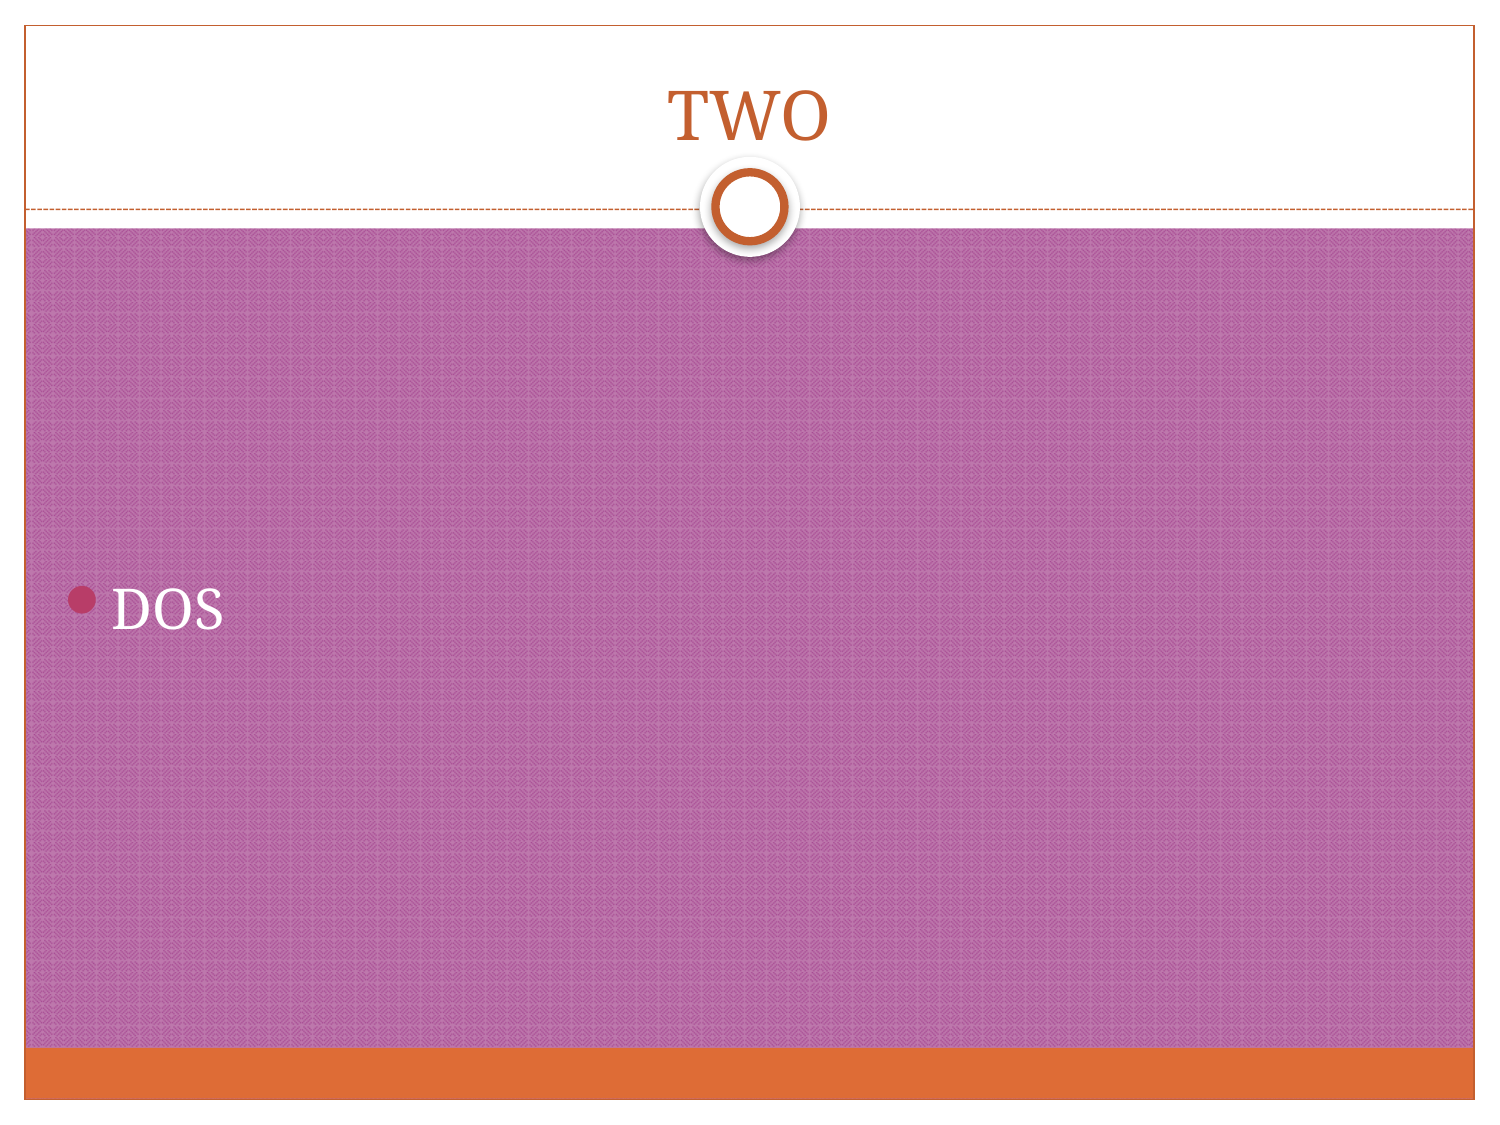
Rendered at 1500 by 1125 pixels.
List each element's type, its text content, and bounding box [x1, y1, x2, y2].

list DOS [49, 250, 1445, 1001]
title TWO [49, 37, 1450, 162]
